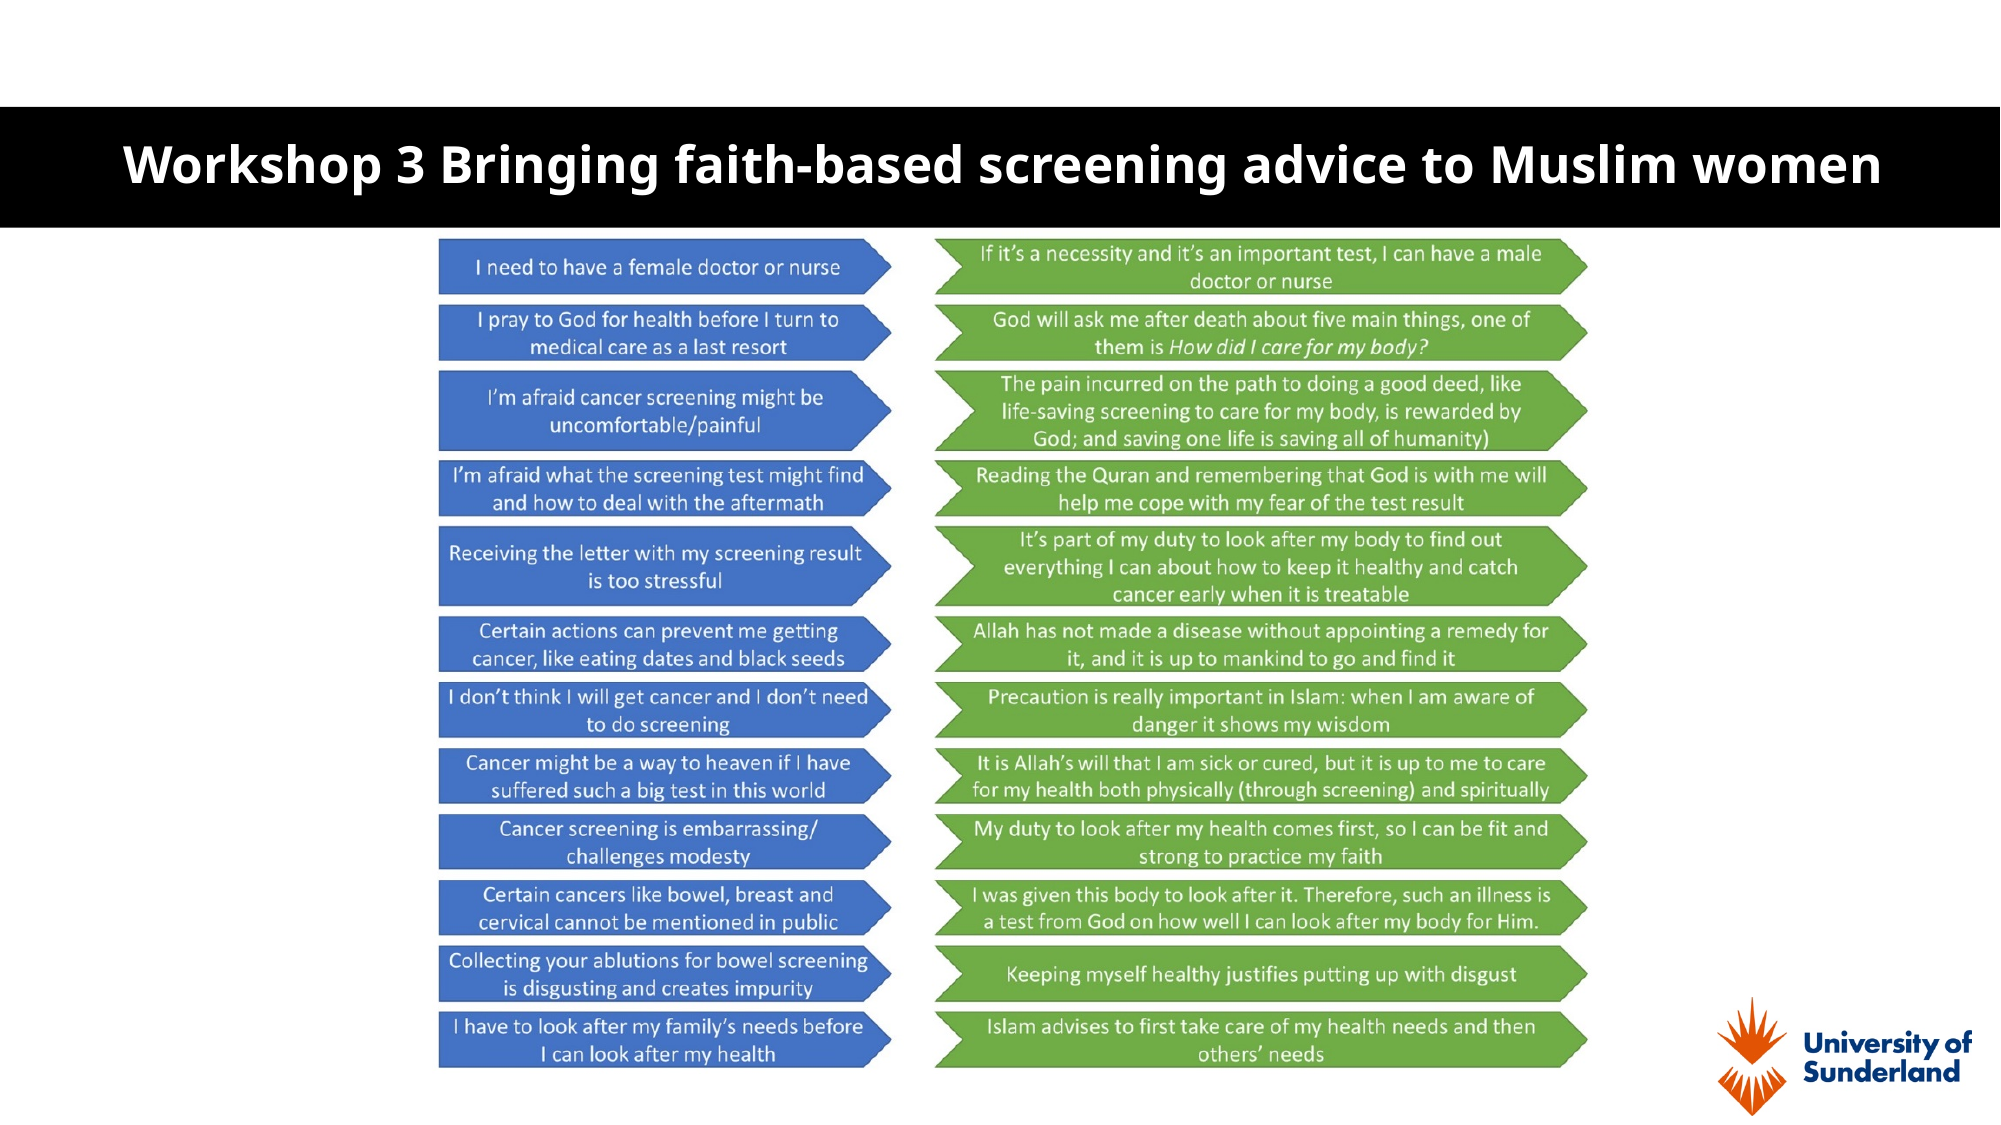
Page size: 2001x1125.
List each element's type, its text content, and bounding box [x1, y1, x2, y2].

text_box [0, 106, 430, 229]
picture [1717, 997, 1972, 1116]
picture [430, 228, 1592, 1074]
text_box [1592, 106, 2000, 229]
text_box Workshop 3 Bringing faith-based screening advice to Muslim women [91, 105, 1931, 228]
